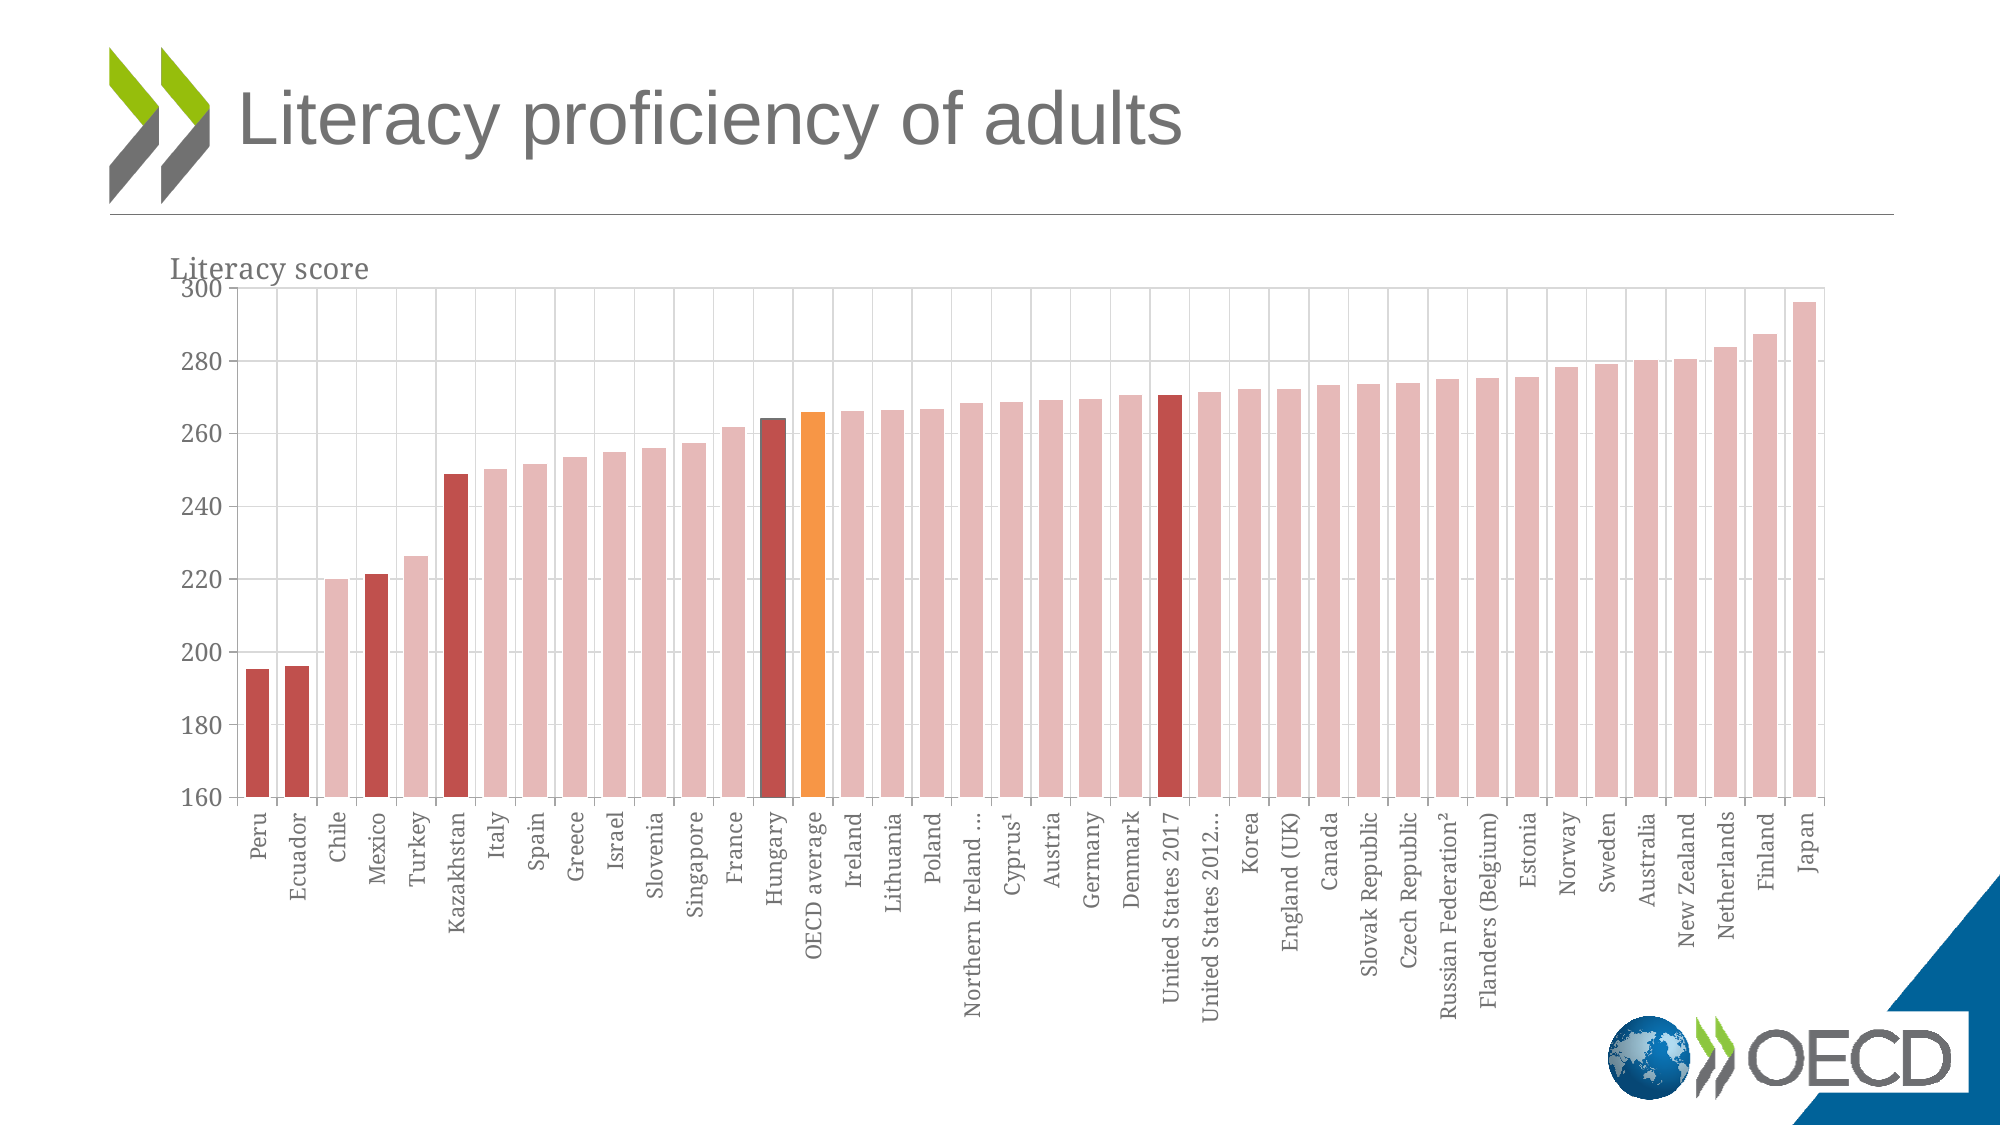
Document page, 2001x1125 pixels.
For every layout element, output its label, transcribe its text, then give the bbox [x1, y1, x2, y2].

title Literacy proficiency of adults [222, 38, 1899, 191]
picture [1608, 874, 2000, 1125]
chart [151, 237, 1841, 1027]
